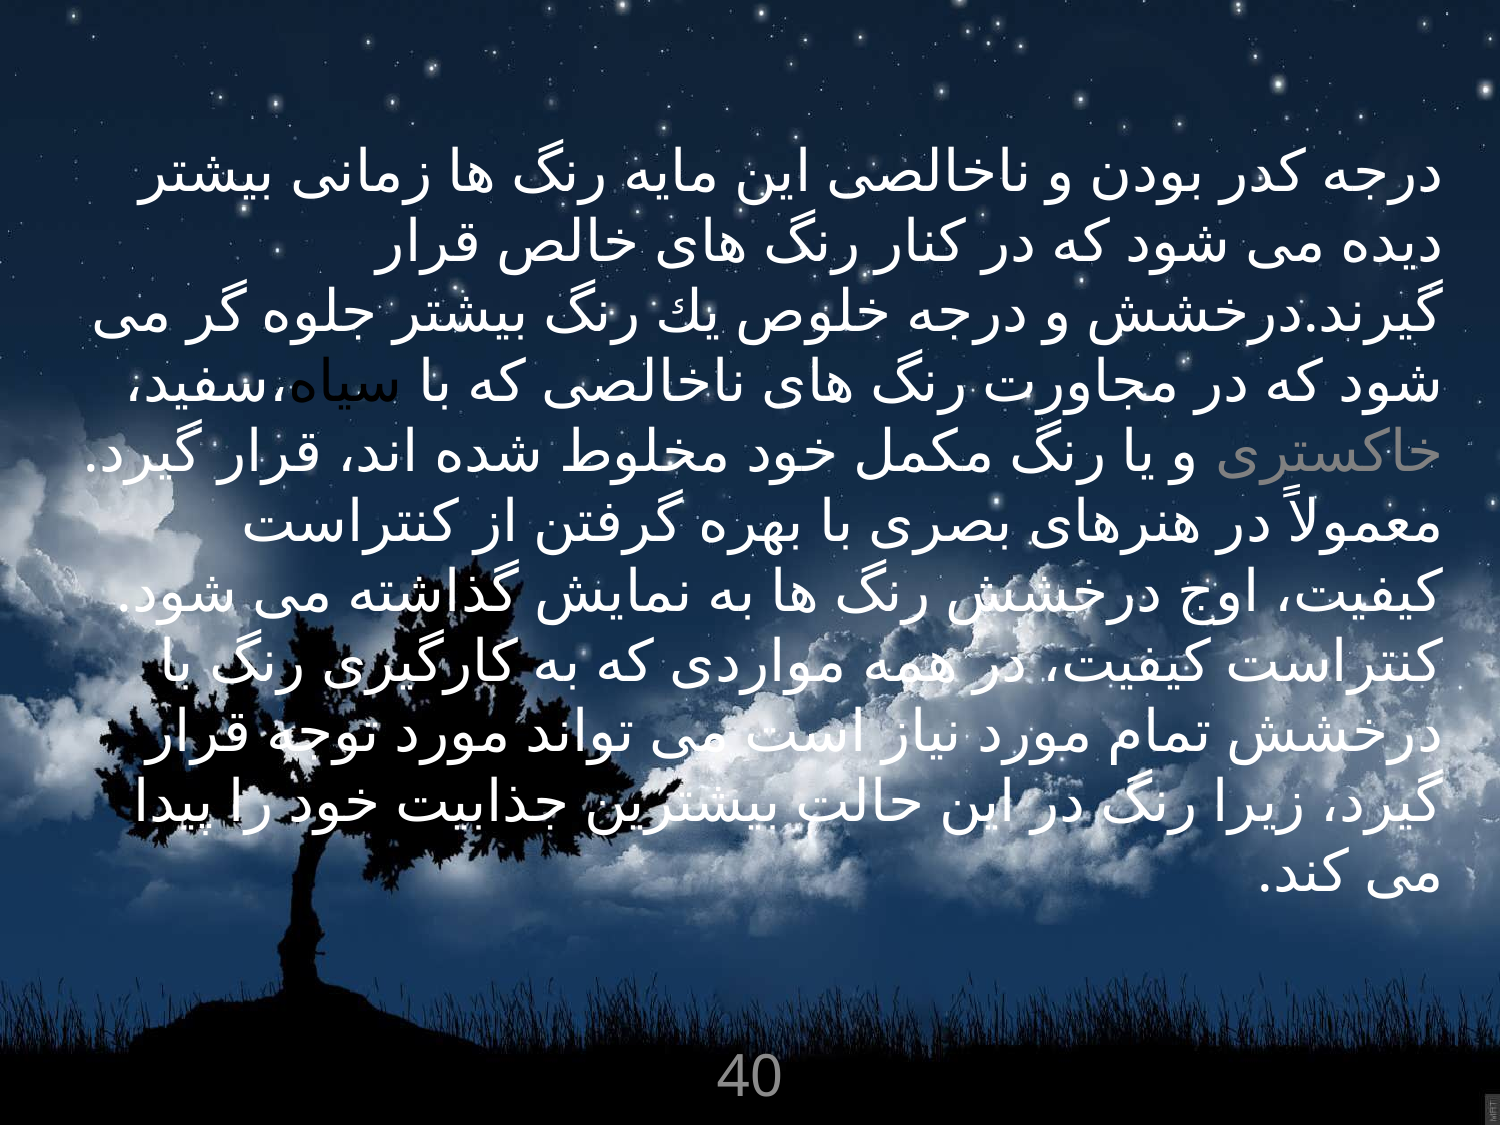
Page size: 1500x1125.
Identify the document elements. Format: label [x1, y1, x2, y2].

list [0, 0, 1500, 1125]
